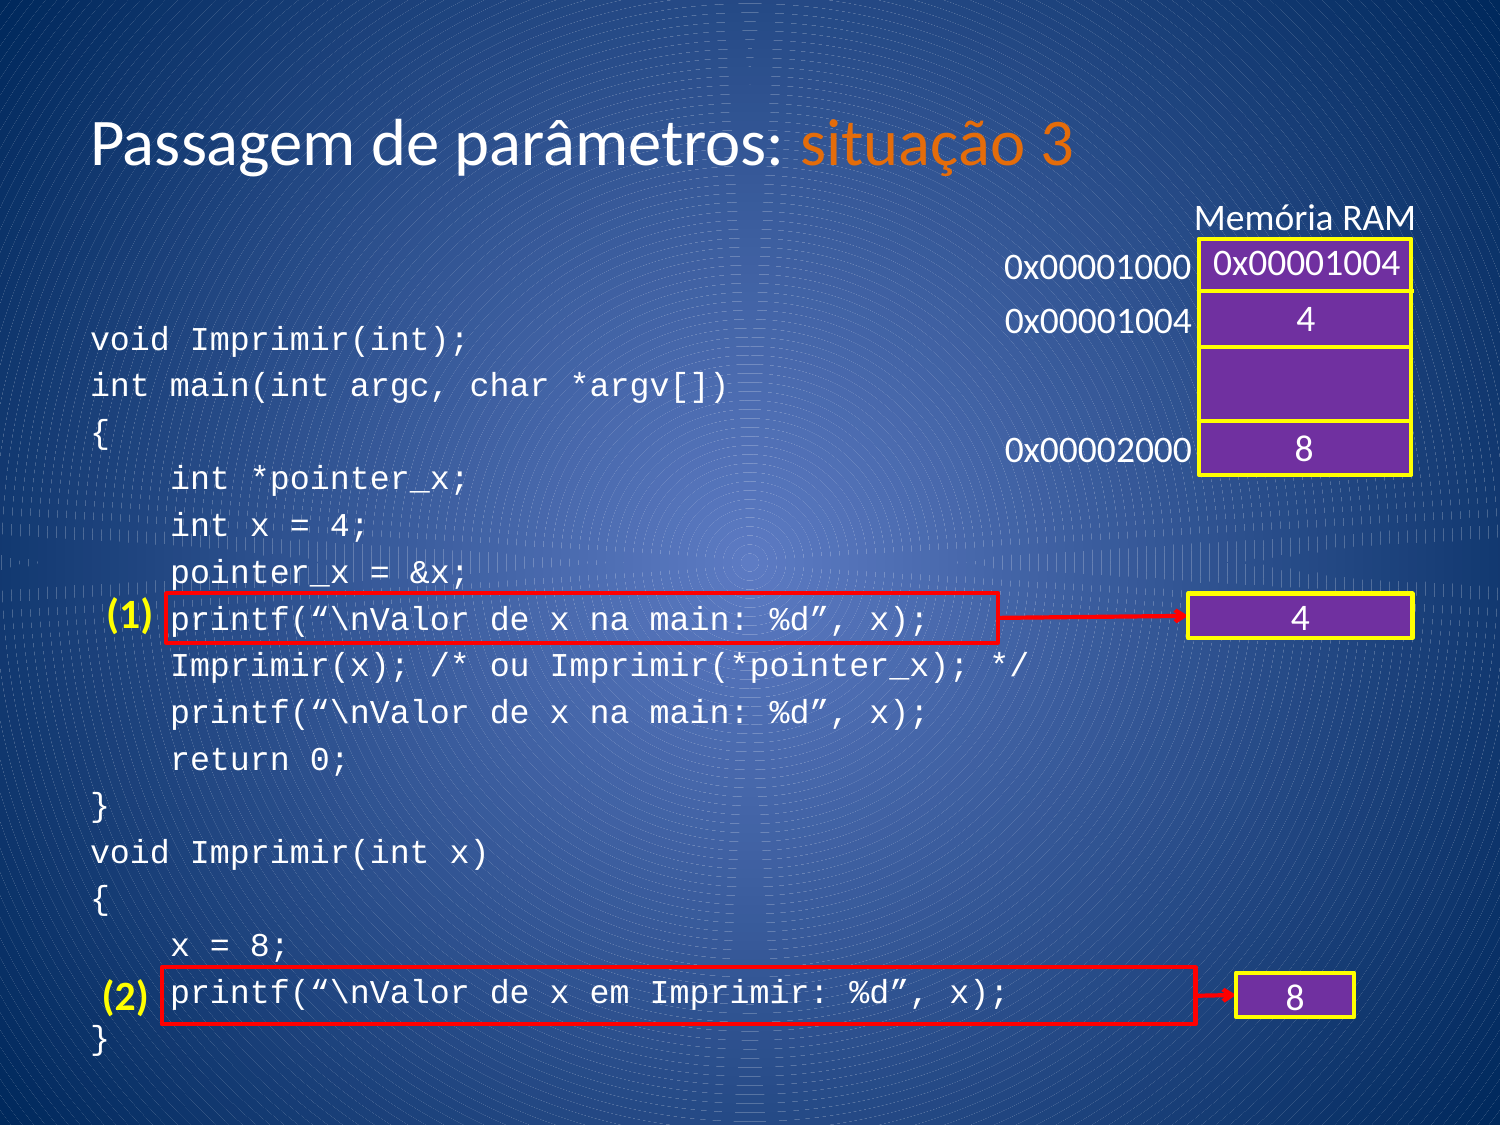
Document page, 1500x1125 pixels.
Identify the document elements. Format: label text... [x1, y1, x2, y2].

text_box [973, 191, 1483, 476]
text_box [76, 585, 1413, 643]
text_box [71, 967, 1355, 1025]
title Passagem de parâmetros: situação 3 [75, 45, 1425, 233]
list void Imprimir(int); int main(int argc, char *argv[]) { int *pointer_x; int x = 4; pointer_x = &x; printf(“\nValor de x na main: %d”, x); Imprimir(x); /* ou Imprimir(*pointer_x); */ printf(“\nValor de x na main: %d”, x); return 0; } void Imprimir(int x) { x = 8; printf(“\nValor de x em Imprimir: %d”, x); } [75, 262, 1425, 1071]
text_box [974, 420, 1429, 474]
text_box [974, 290, 1431, 345]
